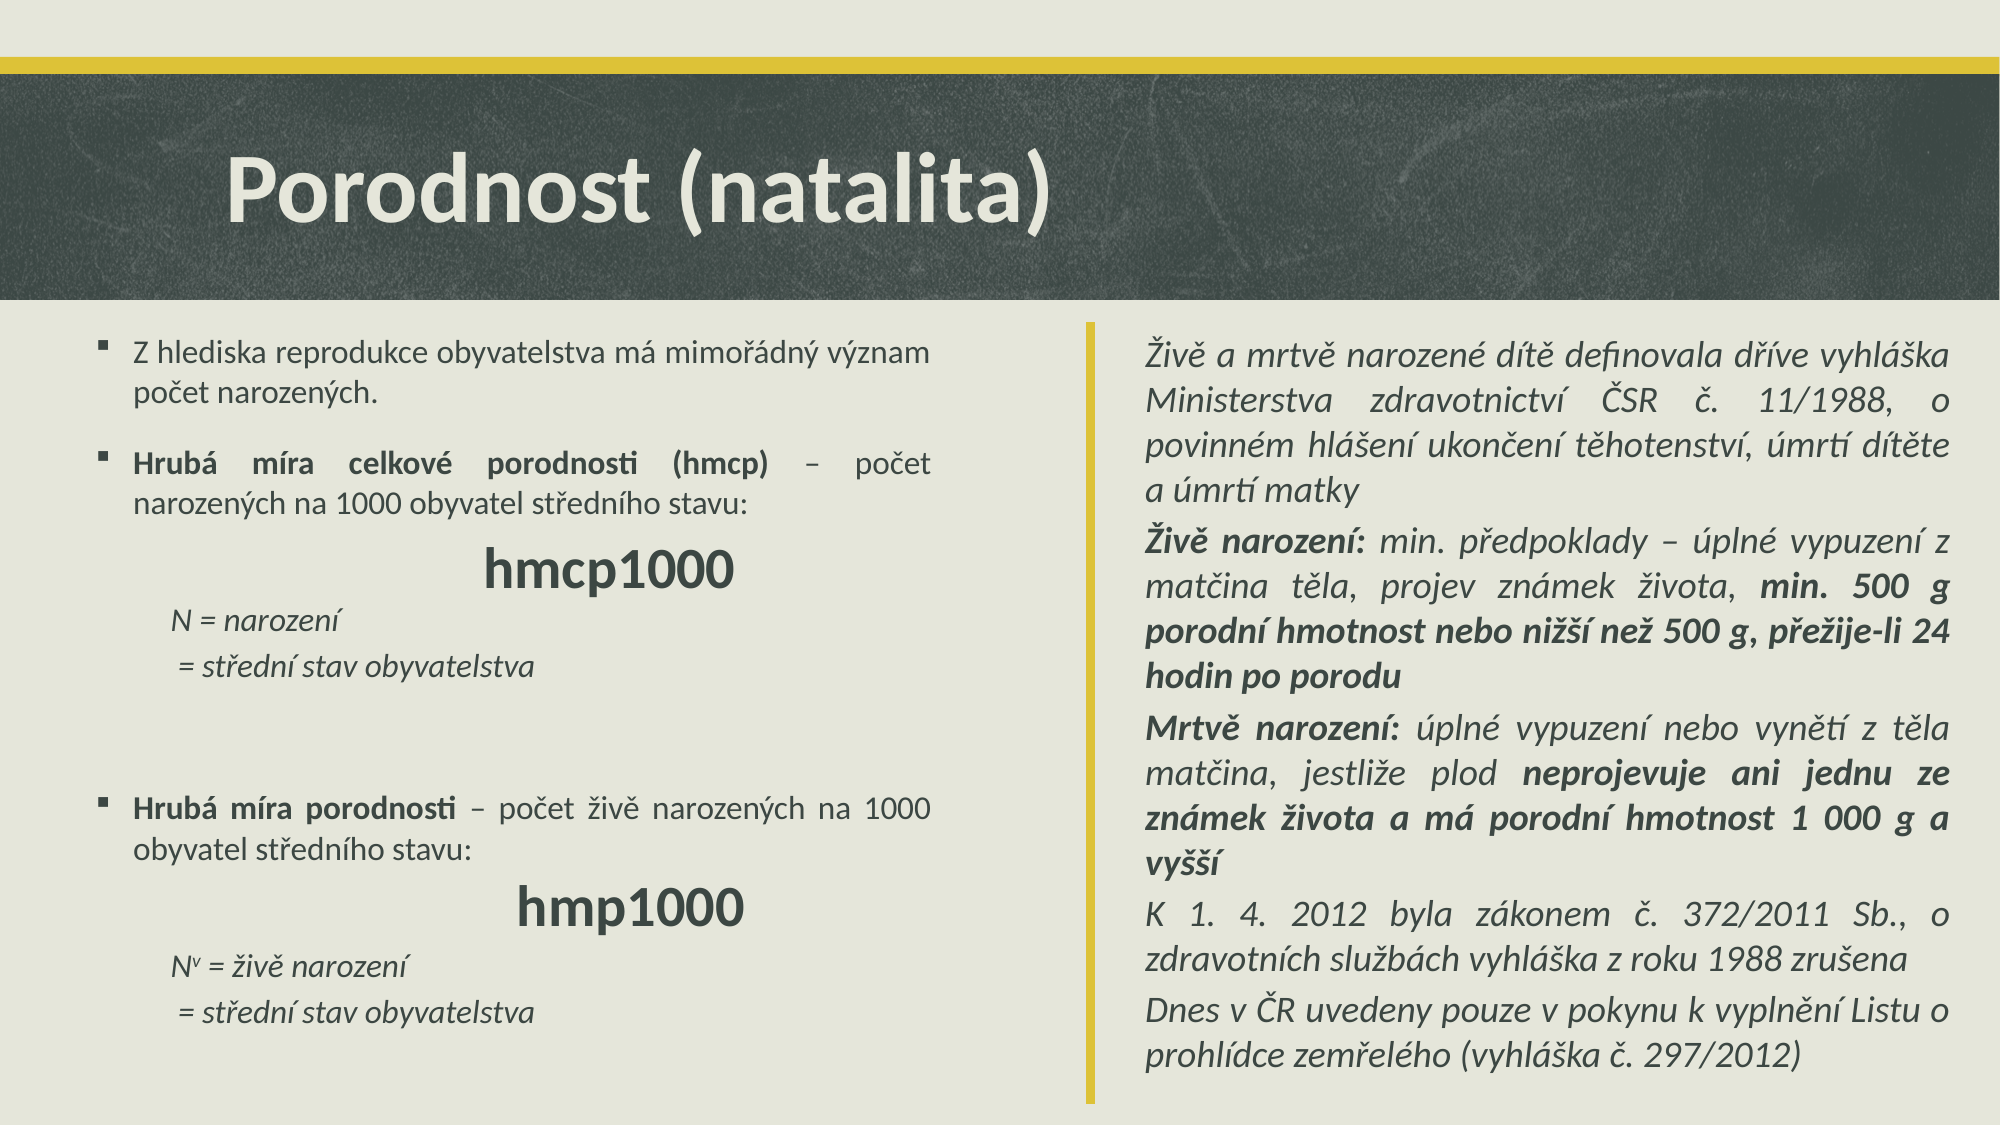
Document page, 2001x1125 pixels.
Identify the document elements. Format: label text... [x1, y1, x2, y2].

picture [0, 74, 2000, 300]
title Porodnost (natalita) [210, 76, 1790, 300]
list Živě a mrtvě narozené dítě definovala dříve vyhláška Ministerstva zdravotnictví ČSR č. 11/1988, o povinném hlášení ukončení těhotenství, úmrtí dítěte a úmrtí matky Živě narození: min. předpoklady – úplné vypuzení z matčina těla, projev známek života, min. 500 g porodní hmotnost nebo nižší než 500 g, přežije-li 24 hodin po porodu Mrtvě narození: úplné vypuzení nebo vynětí z těla matčina, jestliže plod neprojevuje ani jednu ze známek života a má porodní hmotnost 1 000 g a vyšší K 1. 4. 2012 byla zákonem č. 372/2011 Sb., o zdravotních službách vyhláška z roku 1988 zrušena Dnes v ČR uvedeny pouze v pokynu k vyplnění Listu o prohlídce zemřelého (vyhláška č. 297/2012) [1130, 322, 1966, 1014]
